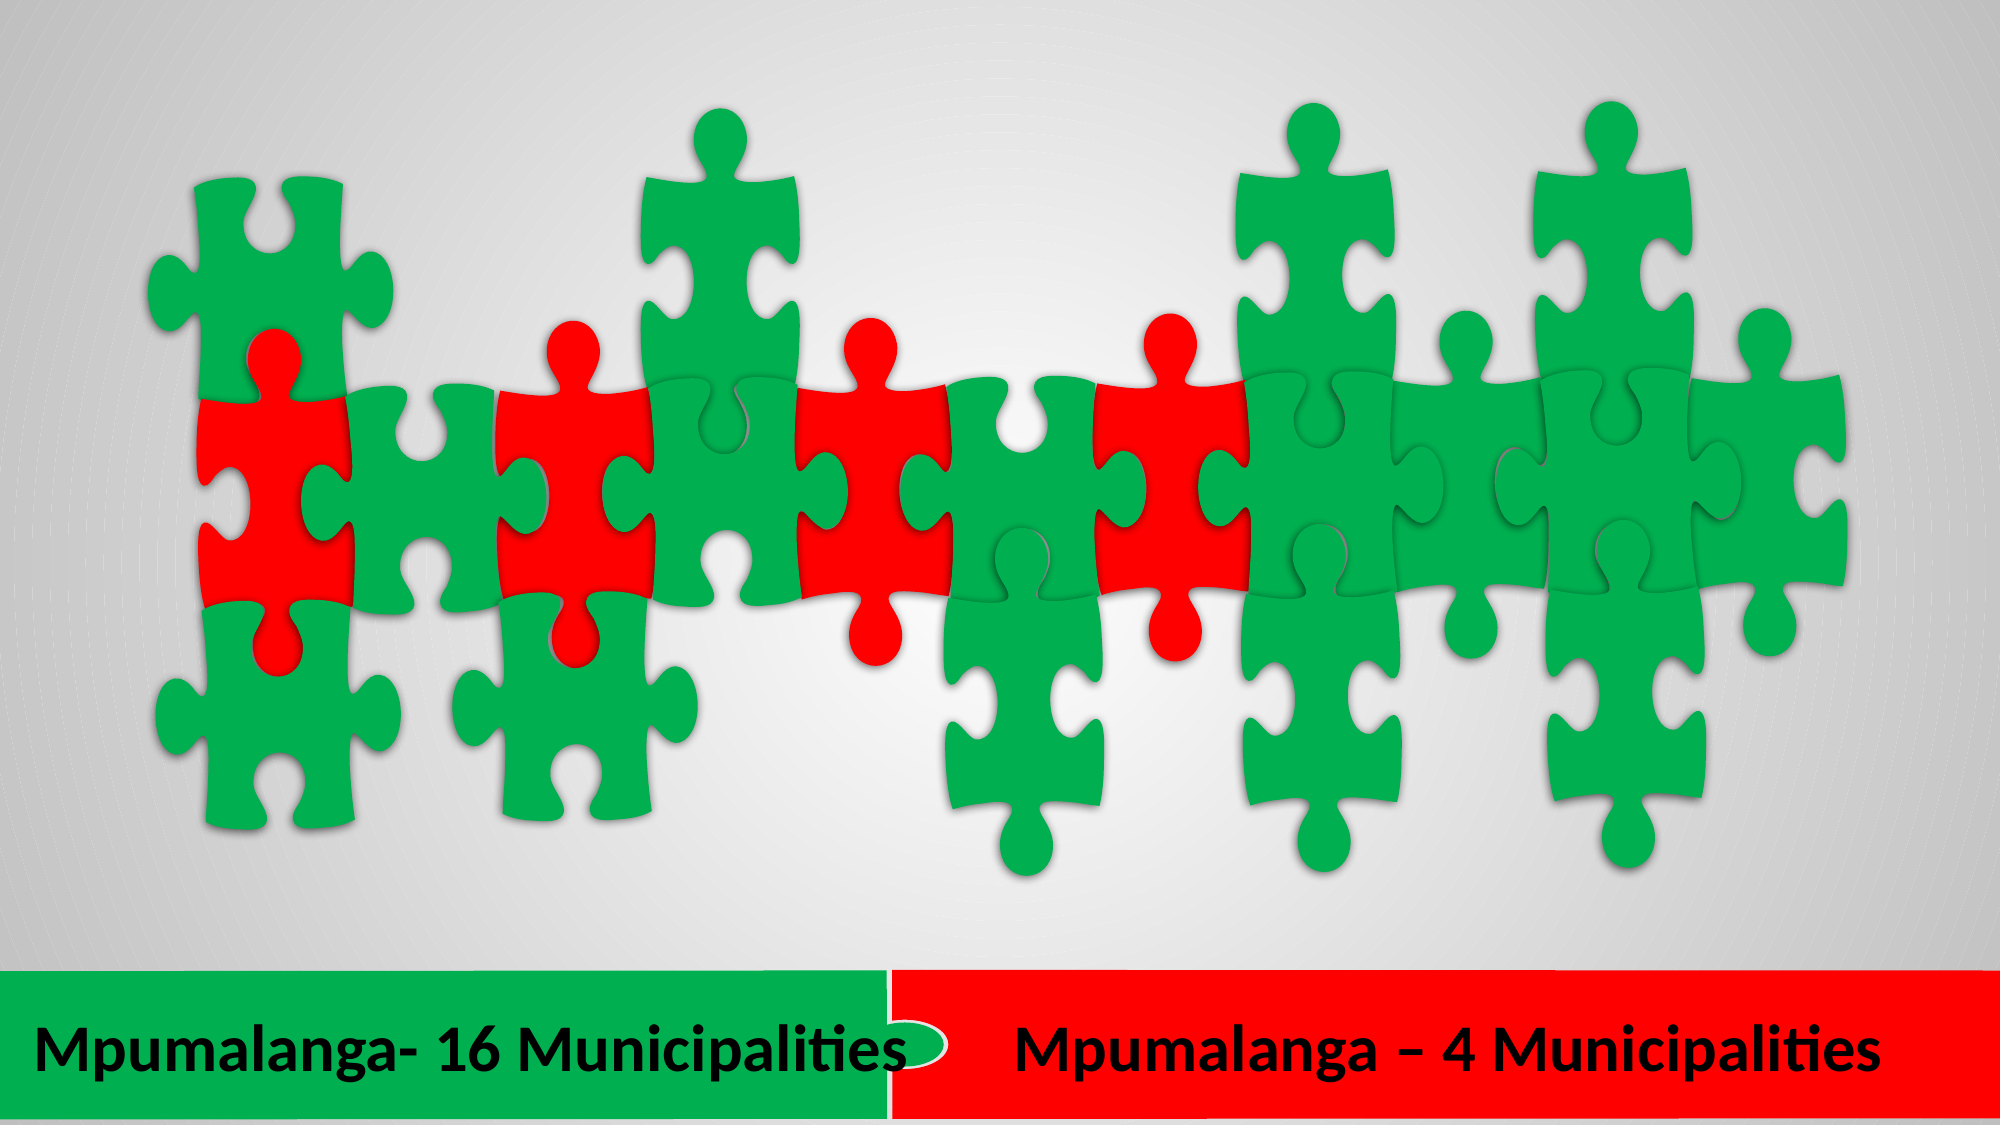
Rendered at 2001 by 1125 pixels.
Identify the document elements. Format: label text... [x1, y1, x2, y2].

text_box [1533, 101, 1694, 439]
text_box [943, 527, 1105, 876]
text_box [575, 865, 1202, 1118]
text_box [196, 328, 346, 671]
text_box [1198, 371, 1444, 593]
text_box [1694, 308, 1848, 657]
text_box [803, 318, 944, 666]
text_box [1101, 313, 1242, 662]
text_box Mpumalanga – 4 Municipalities [892, 969, 2000, 1119]
text_box [147, 176, 394, 398]
text_box [452, 591, 698, 822]
text_box [602, 377, 848, 607]
text_box [301, 383, 547, 615]
text_box [1235, 103, 1397, 442]
text_box [640, 108, 800, 447]
text_box [155, 599, 401, 830]
text_box [900, 375, 1146, 597]
text_box [1545, 519, 1707, 868]
text_box [1241, 524, 1402, 872]
text_box [500, 320, 647, 661]
text_box [1399, 310, 1540, 659]
text_box Mpumalanga- 16 Municipalities [0, 970, 944, 1120]
text_box [1495, 367, 1742, 589]
